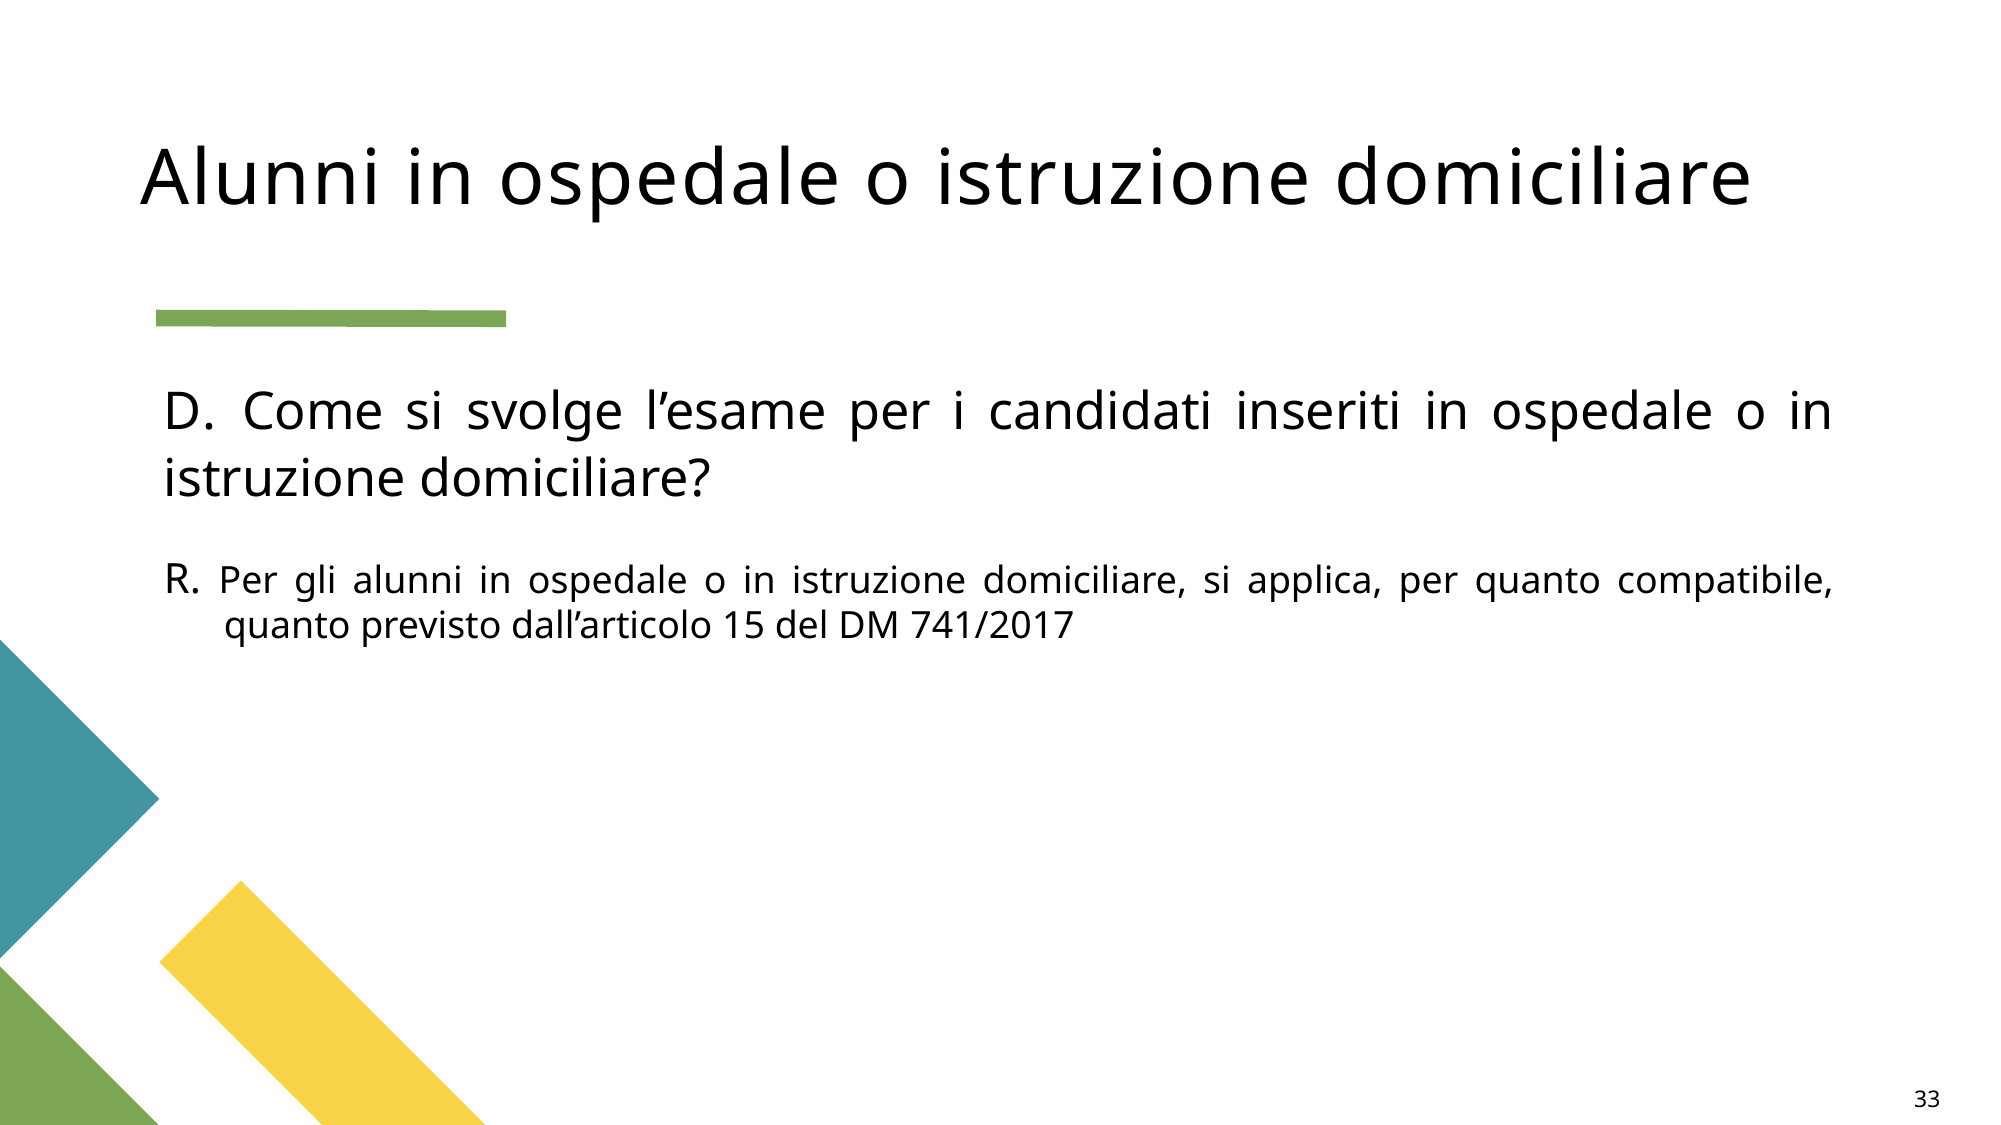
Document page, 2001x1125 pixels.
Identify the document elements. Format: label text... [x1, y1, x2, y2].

list D. Come si svolge l’esame per i candidati inseriti in ospedale o in istruzione domiciliare? R. Per gli alunni in ospedale o in istruzione domiciliare, si applica, per quanto compatibile, quanto previsto dall’articolo 15 del DM 741/2017 [164, 372, 1836, 750]
title Alunni in ospedale o istruzione domiciliare [140, 121, 1777, 222]
slide_number 33 [1914, 1084, 2000, 1125]
